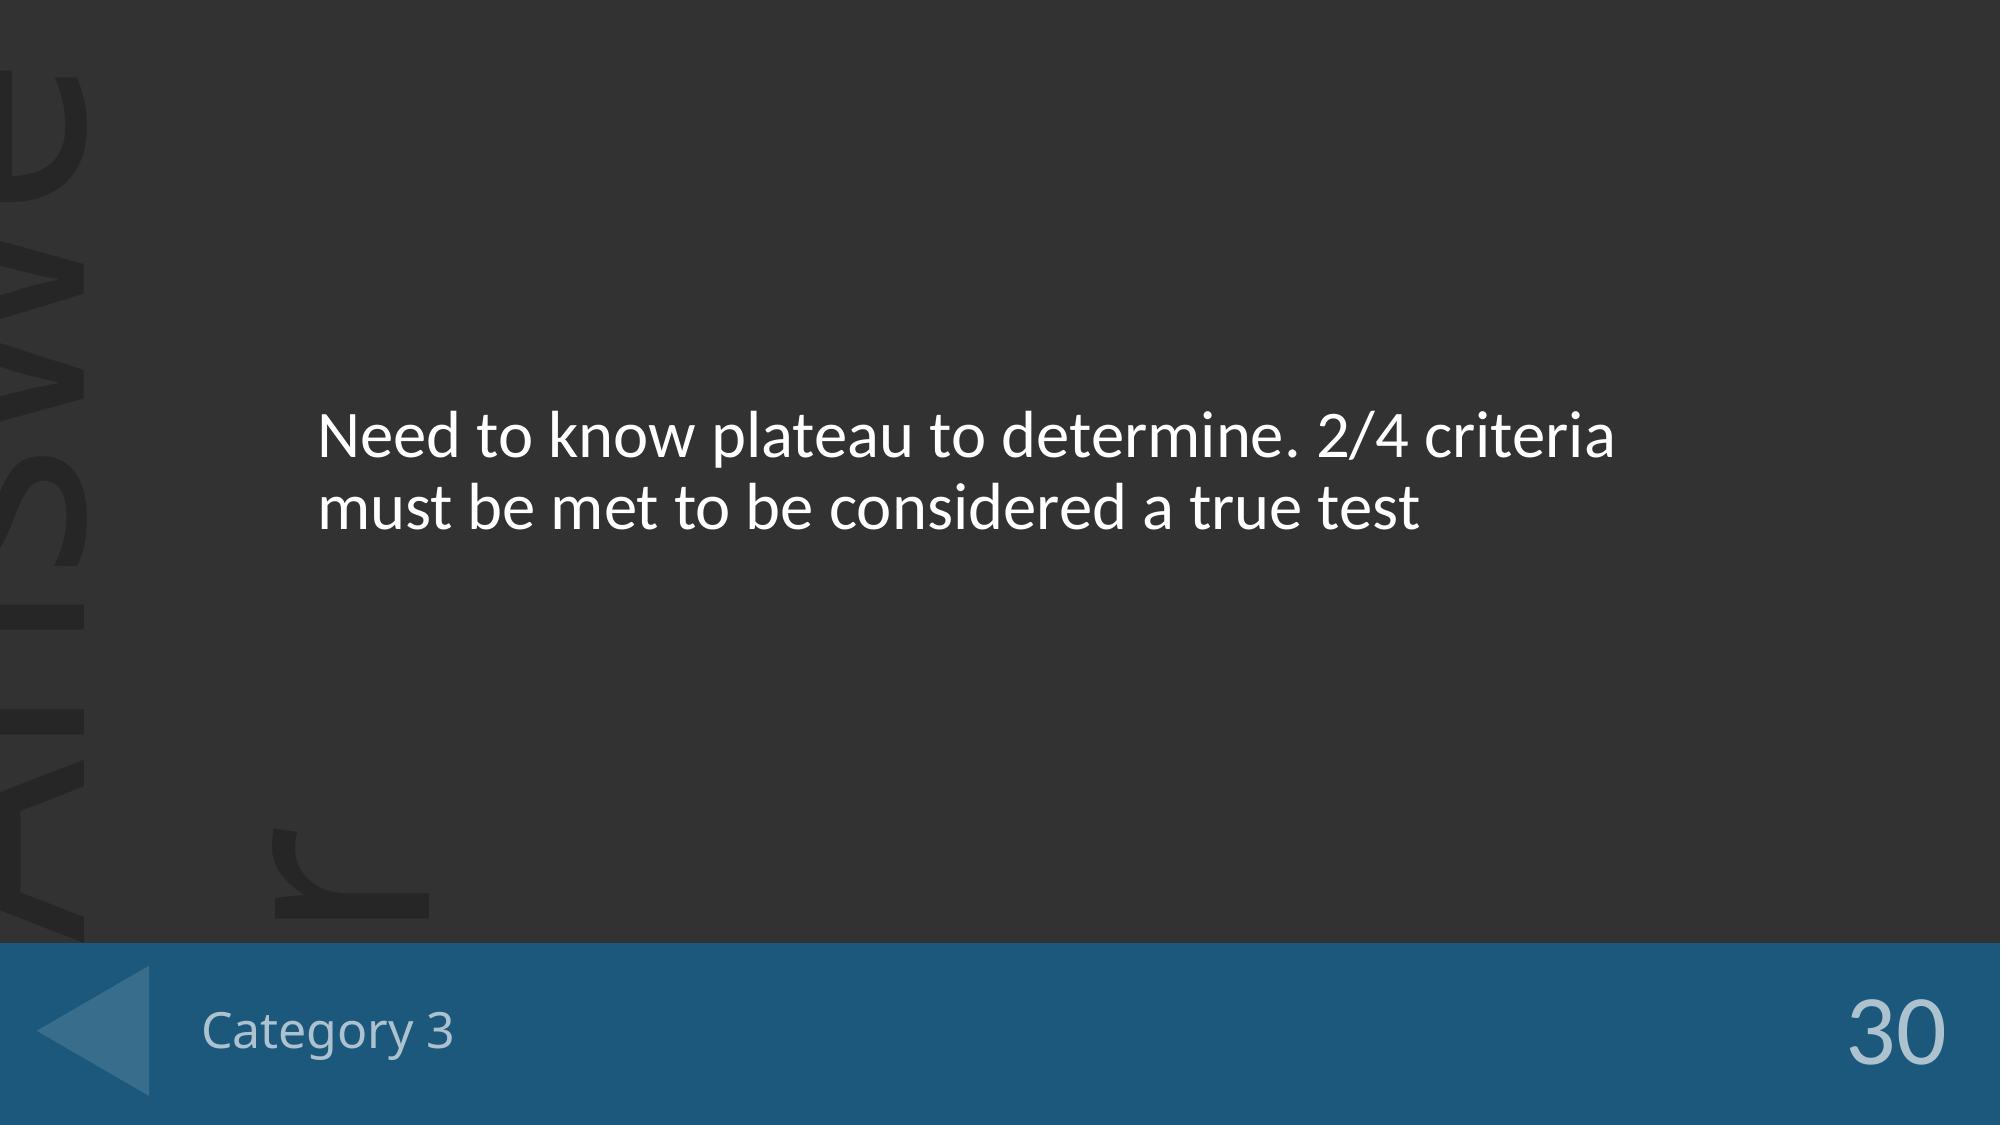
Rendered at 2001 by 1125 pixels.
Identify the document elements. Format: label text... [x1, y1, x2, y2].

title Category 3 [185, 967, 1494, 1097]
list Need to know plateau to determine. 2/4 criteria must be met to be considered a true test [302, 307, 1760, 636]
list 30 [1494, 967, 1963, 1097]
